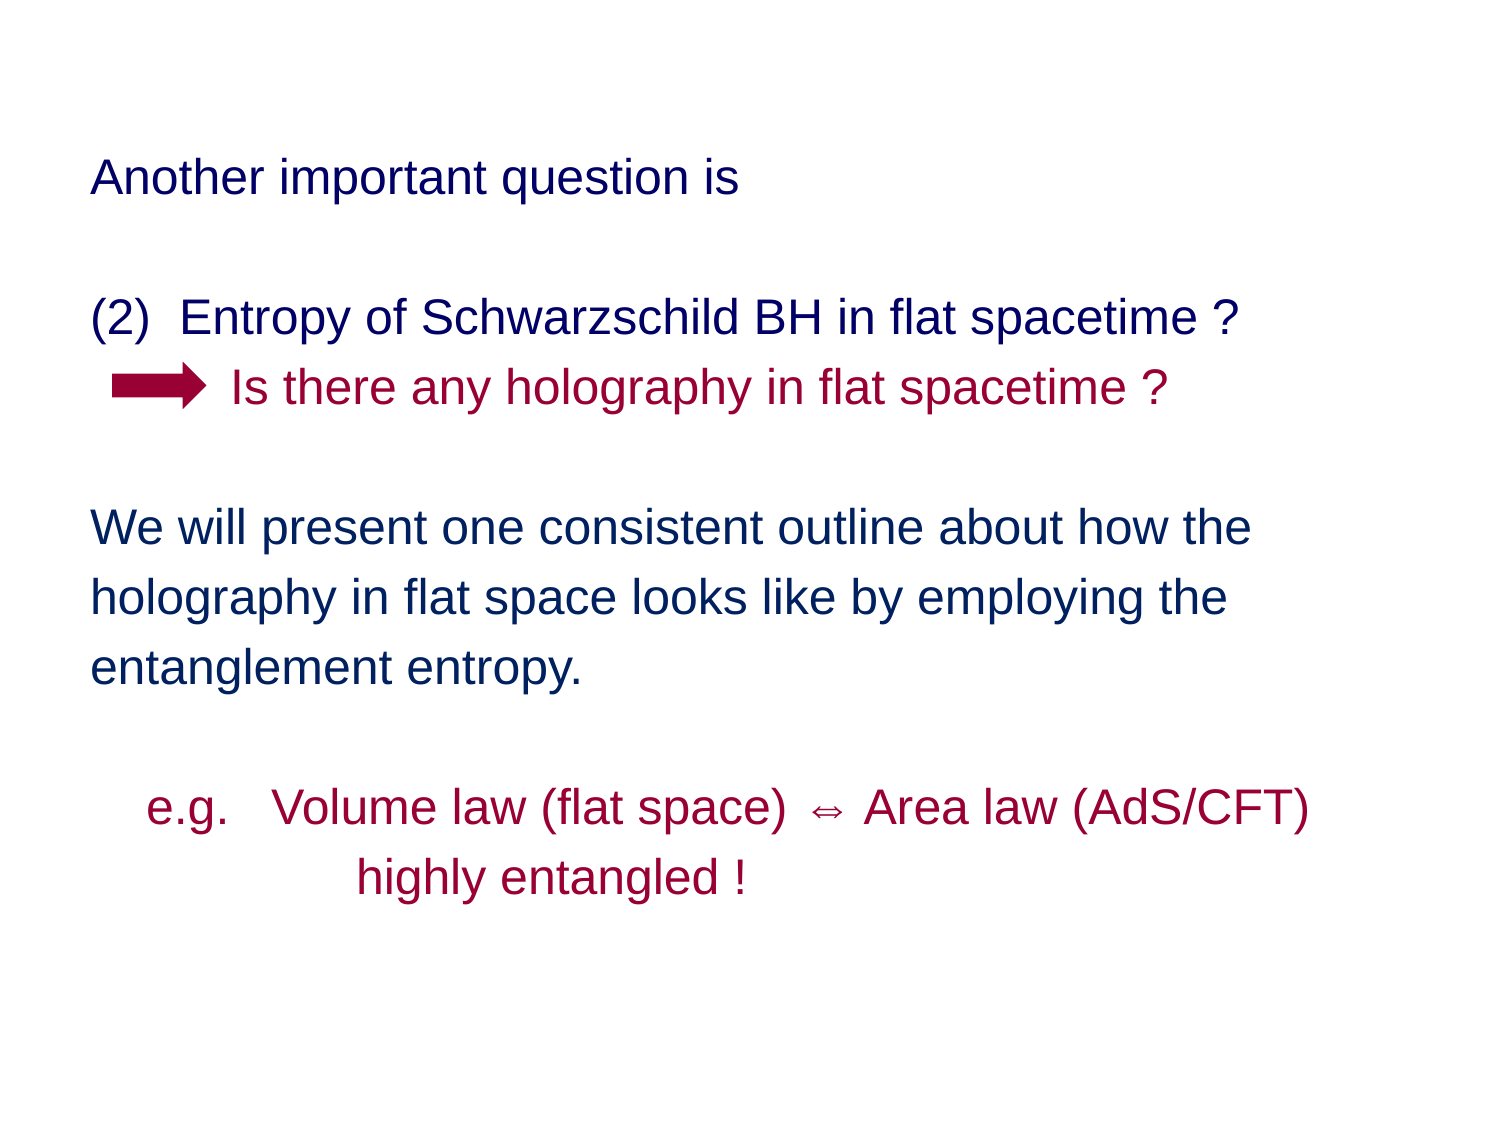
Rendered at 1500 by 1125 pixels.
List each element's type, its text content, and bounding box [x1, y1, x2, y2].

text_box [110, 359, 209, 412]
list Another important question is (2) Entropy of Schwarzschild BH in flat spacetime ? Is there any holography in flat spacetime ? We will present one consistent outline about how the holography in flat space looks like by employing the entanglement entropy. e.g. Volume law (flat space) ⇔ Area law (AdS/CFT) highly entangled ! [74, 136, 1426, 1006]
